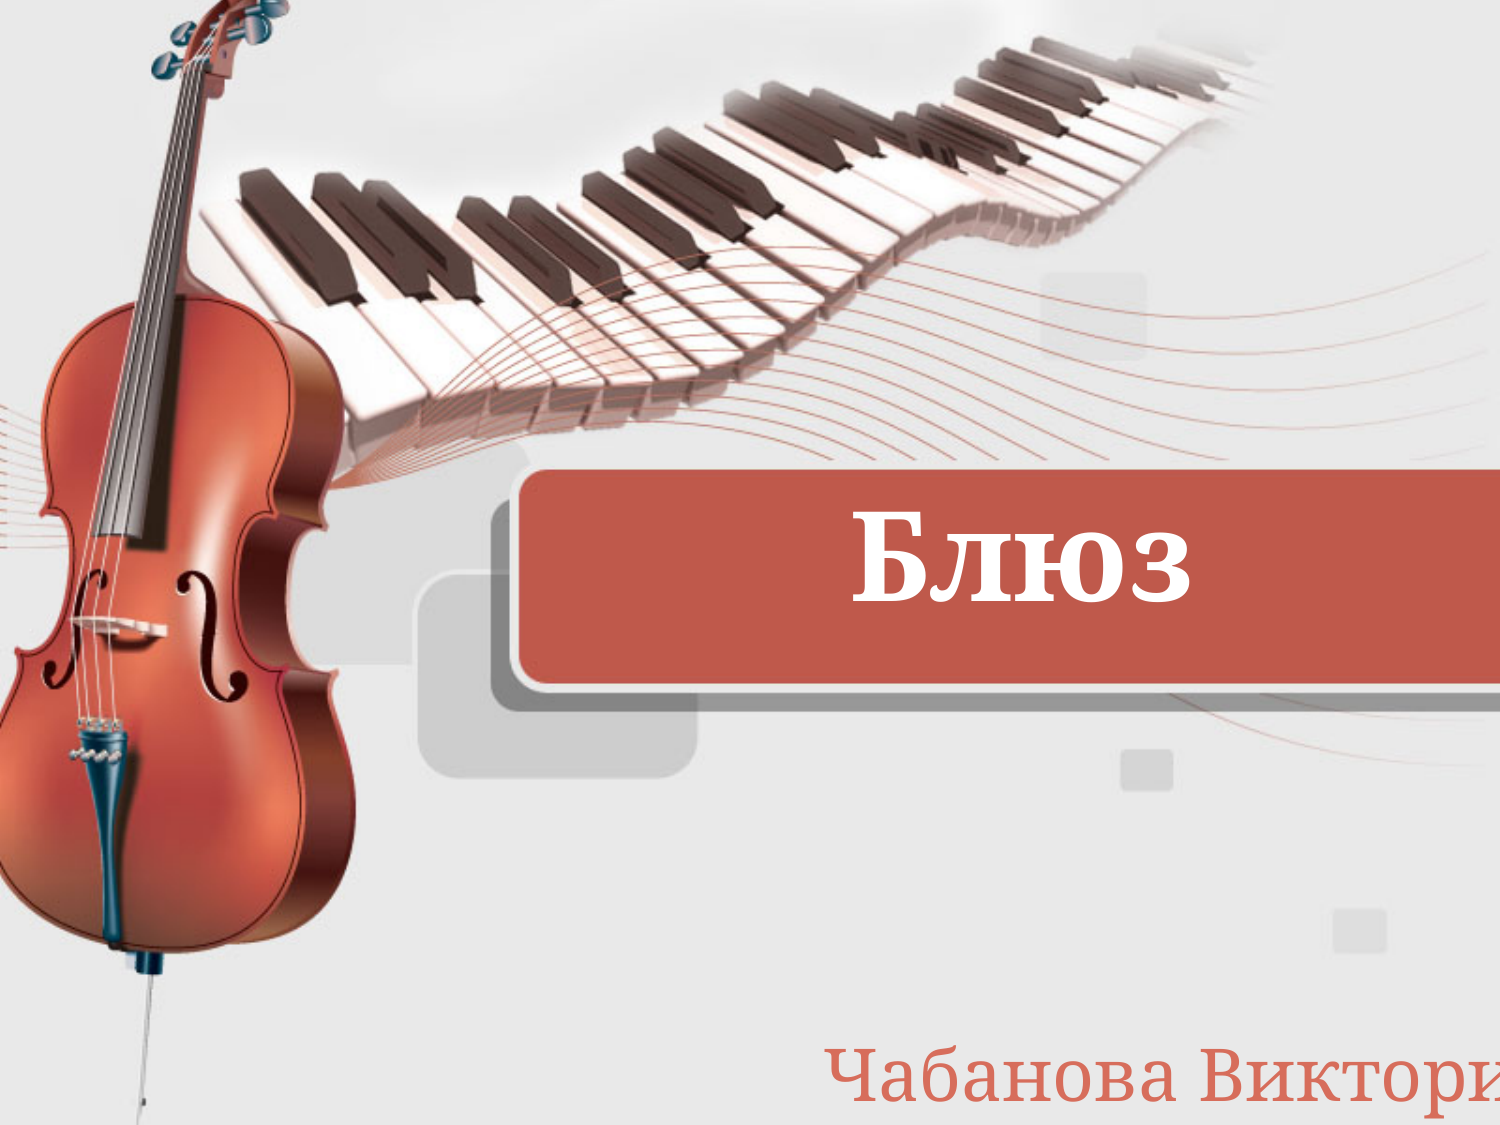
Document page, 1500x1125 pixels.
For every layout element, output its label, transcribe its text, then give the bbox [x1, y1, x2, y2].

picture [0, 0, 1500, 1125]
text_box Блюз [574, 468, 1500, 634]
text_box Чабанова Виктория [808, 1021, 1500, 1124]
